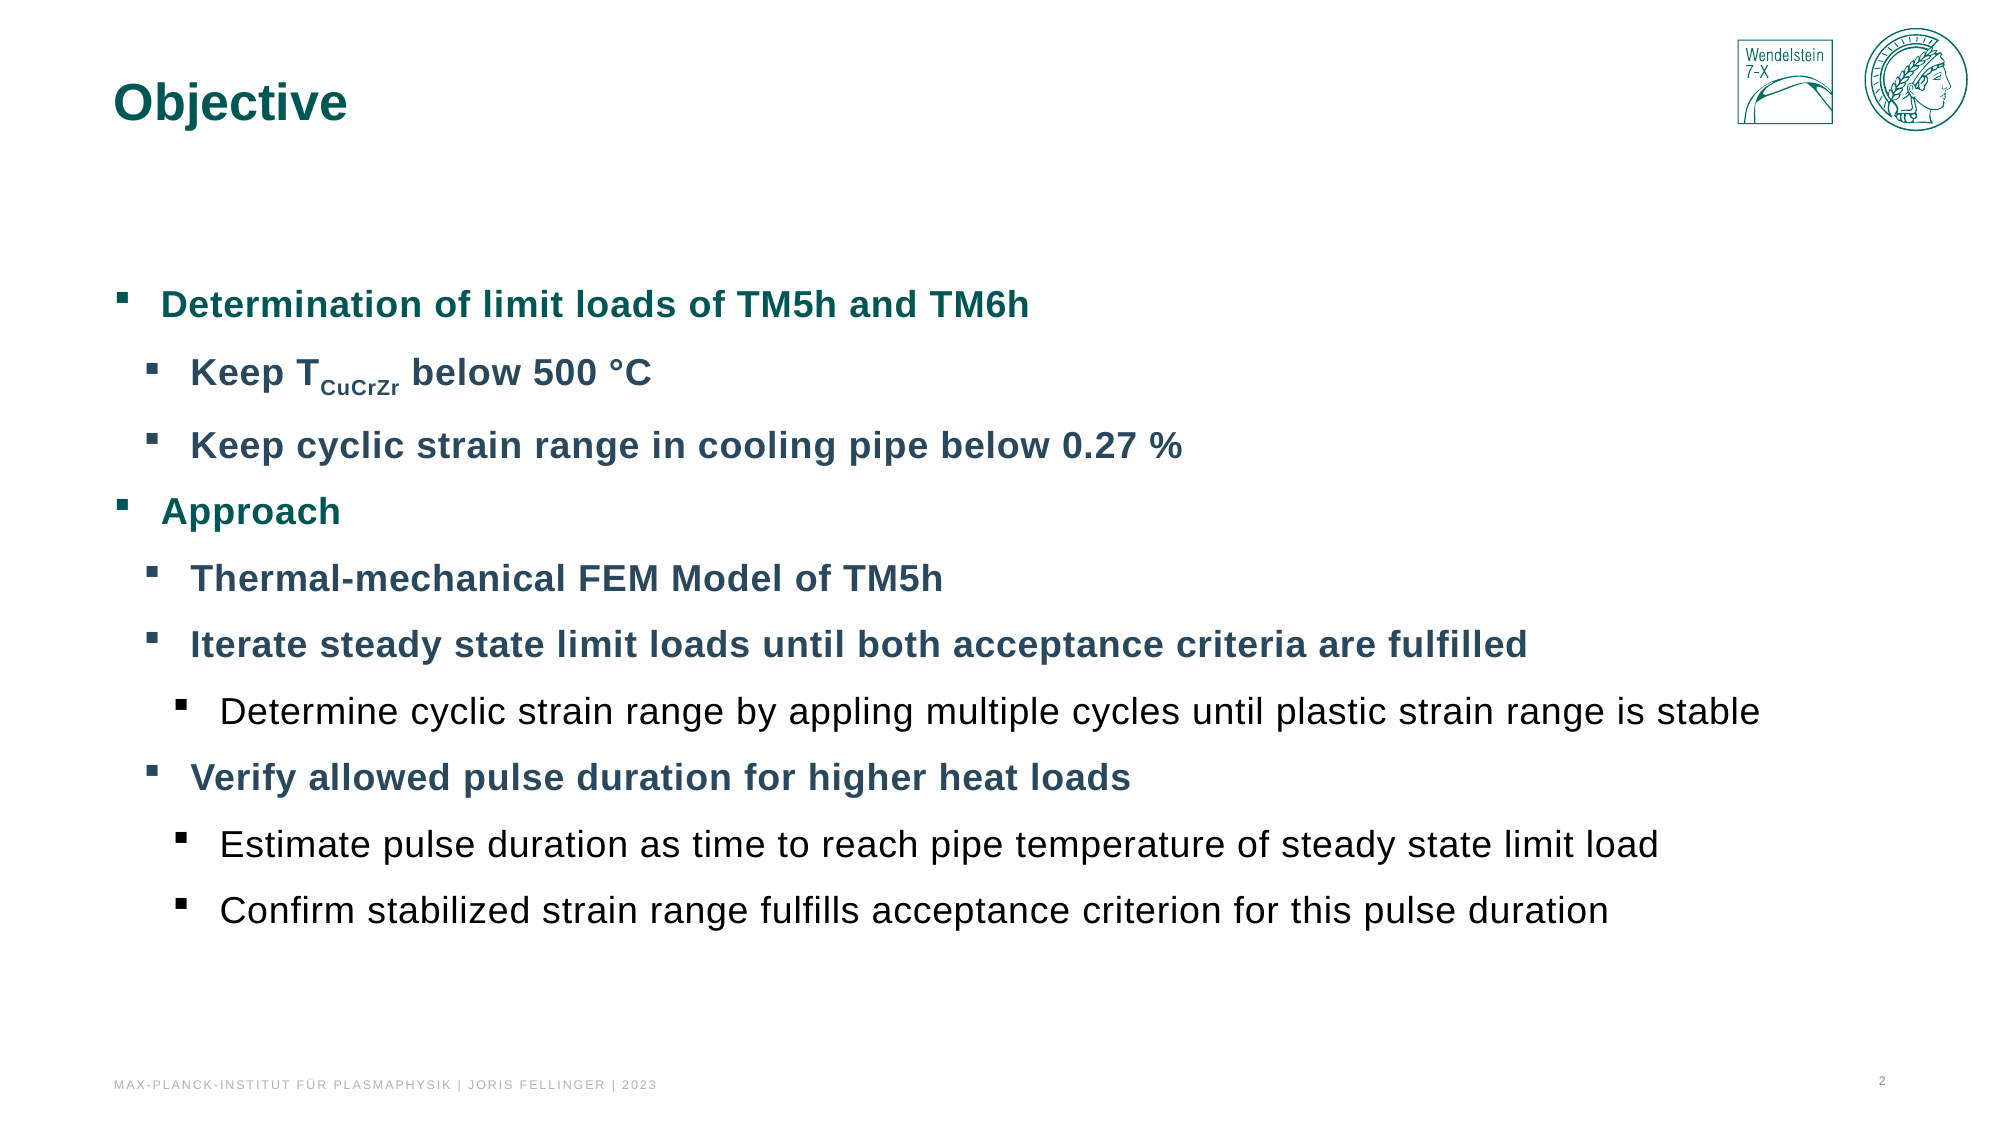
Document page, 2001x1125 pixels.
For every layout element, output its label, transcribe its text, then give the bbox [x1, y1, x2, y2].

slide_number 2 [1831, 1064, 1886, 1088]
footer Max-Planck-Institut für Plasmaphysik | JORIS fellinger | 2023 [114, 1064, 1459, 1092]
list Determination of limit loads of TM5h and TM6h Keep TCuCrZr below 500 °C Keep cyclic strain range in cooling pipe below 0.27 % Approach Thermal-mechanical FEM Model of TM5h Iterate steady state limit loads until both acceptance criteria are fulfilled Determine cyclic strain range by appling multiple cycles until plastic strain range is stable Verify allowed pulse duration for higher heat loads Estimate pulse duration as time to reach pipe temperature of steady state limit load Confirm stabilized strain range fulfills acceptance criterion for this pulse duration [114, 264, 1886, 1047]
title Objective [114, 72, 1685, 220]
